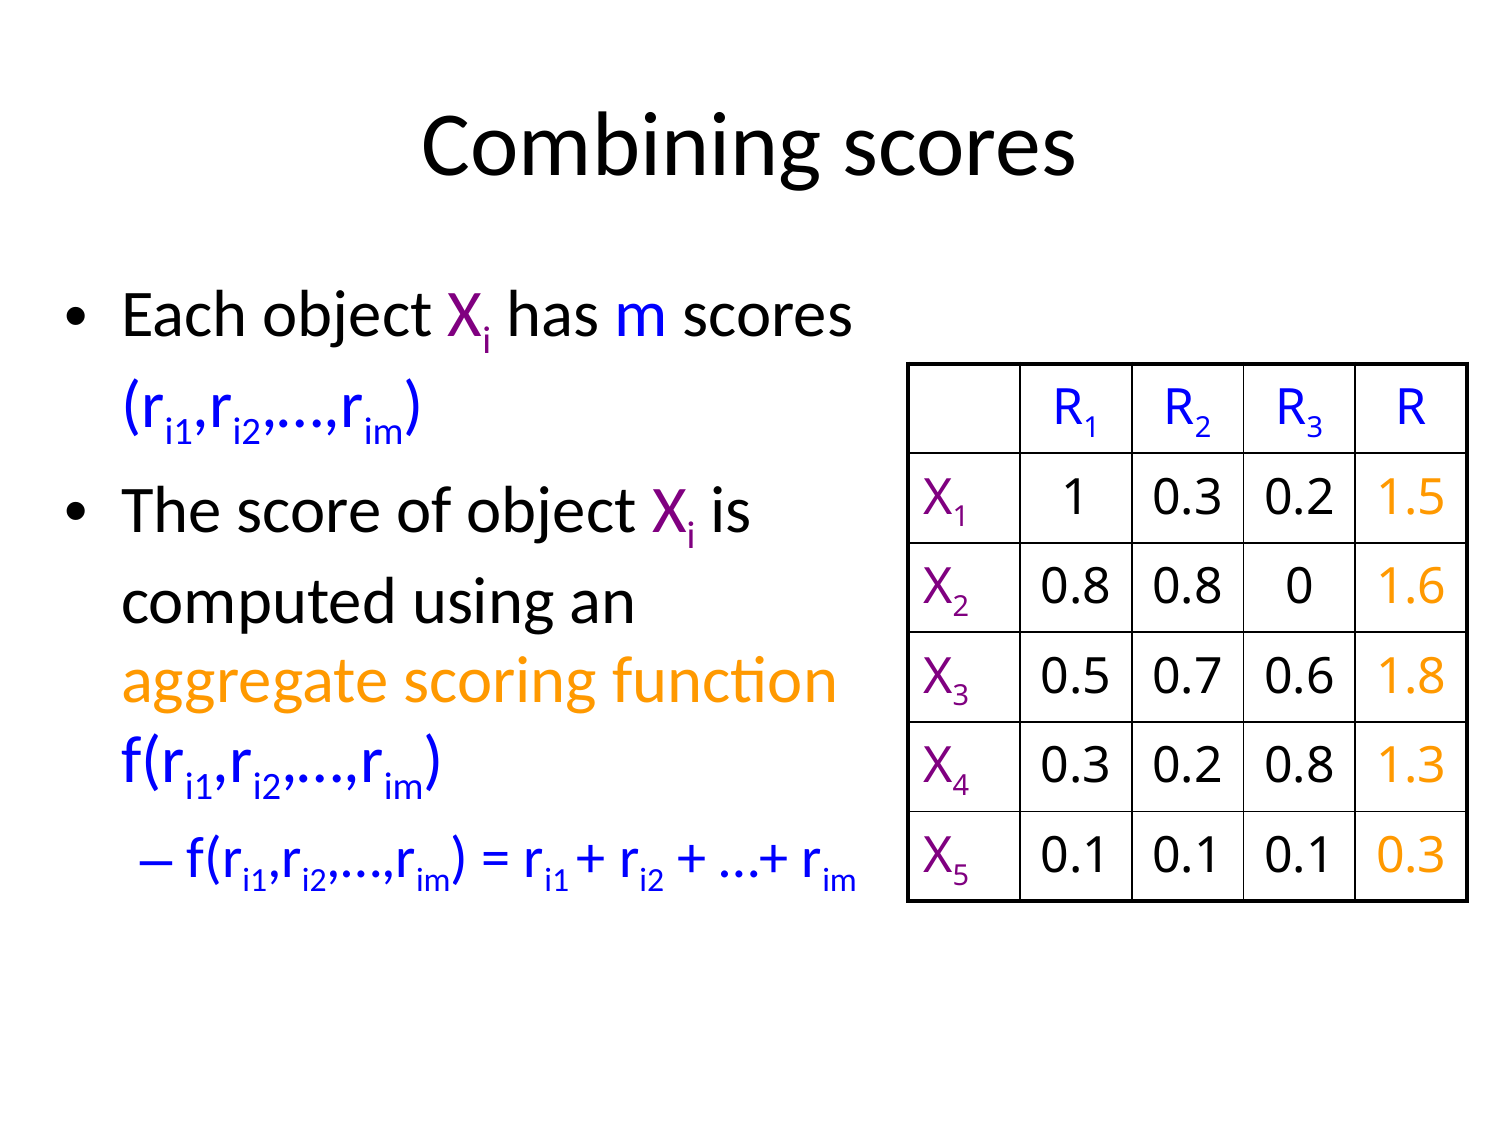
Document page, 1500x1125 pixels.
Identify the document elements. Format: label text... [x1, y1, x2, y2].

table_header R [1356, 366, 1465, 452]
table_cell 0.2 [1244, 454, 1354, 542]
list Each object Xi has m scores (ri1,ri2,…,rim) The score of object Xi is computed using an aggregate scoring function f(ri1,ri2,…,rim) f(ri1,ri2,…,rim) = ri1 + ri2 + …+ rim [49, 262, 905, 1005]
table_header R1 [1021, 366, 1131, 452]
table_cell 0.3 [1133, 454, 1243, 542]
table_cell 0.1 [1133, 812, 1243, 899]
table_cell 1.5 [1356, 454, 1465, 542]
table_cell X5 [910, 812, 1019, 899]
table_cell 1.8 [1356, 633, 1465, 721]
table_cell 0.8 [1133, 544, 1243, 631]
table_cell 0.1 [1021, 812, 1131, 899]
table_cell X2 [910, 544, 1019, 631]
table_cell 0.5 [1021, 633, 1131, 721]
table_cell X4 [910, 723, 1019, 811]
table_header R3 [1244, 366, 1354, 452]
table_cell 0 [1244, 544, 1354, 631]
table_cell 0.1 [1244, 812, 1354, 899]
table_cell 1 [1021, 454, 1131, 542]
table_cell 0.8 [1021, 544, 1131, 631]
table_header R2 [1133, 366, 1243, 452]
table_cell 0.2 [1133, 723, 1243, 811]
table_cell 0.3 [1356, 812, 1465, 899]
table_cell 0.7 [1133, 633, 1243, 721]
table_cell 0.8 [1244, 723, 1354, 811]
title Combining scores [75, 45, 1425, 233]
table_cell 0.3 [1021, 723, 1131, 811]
table_header [910, 366, 1019, 452]
table_cell 0.6 [1244, 633, 1354, 721]
table_cell 1.6 [1356, 544, 1465, 631]
table_cell X1 [910, 454, 1019, 542]
table_cell X3 [910, 633, 1019, 721]
table_cell 1.3 [1356, 723, 1465, 811]
